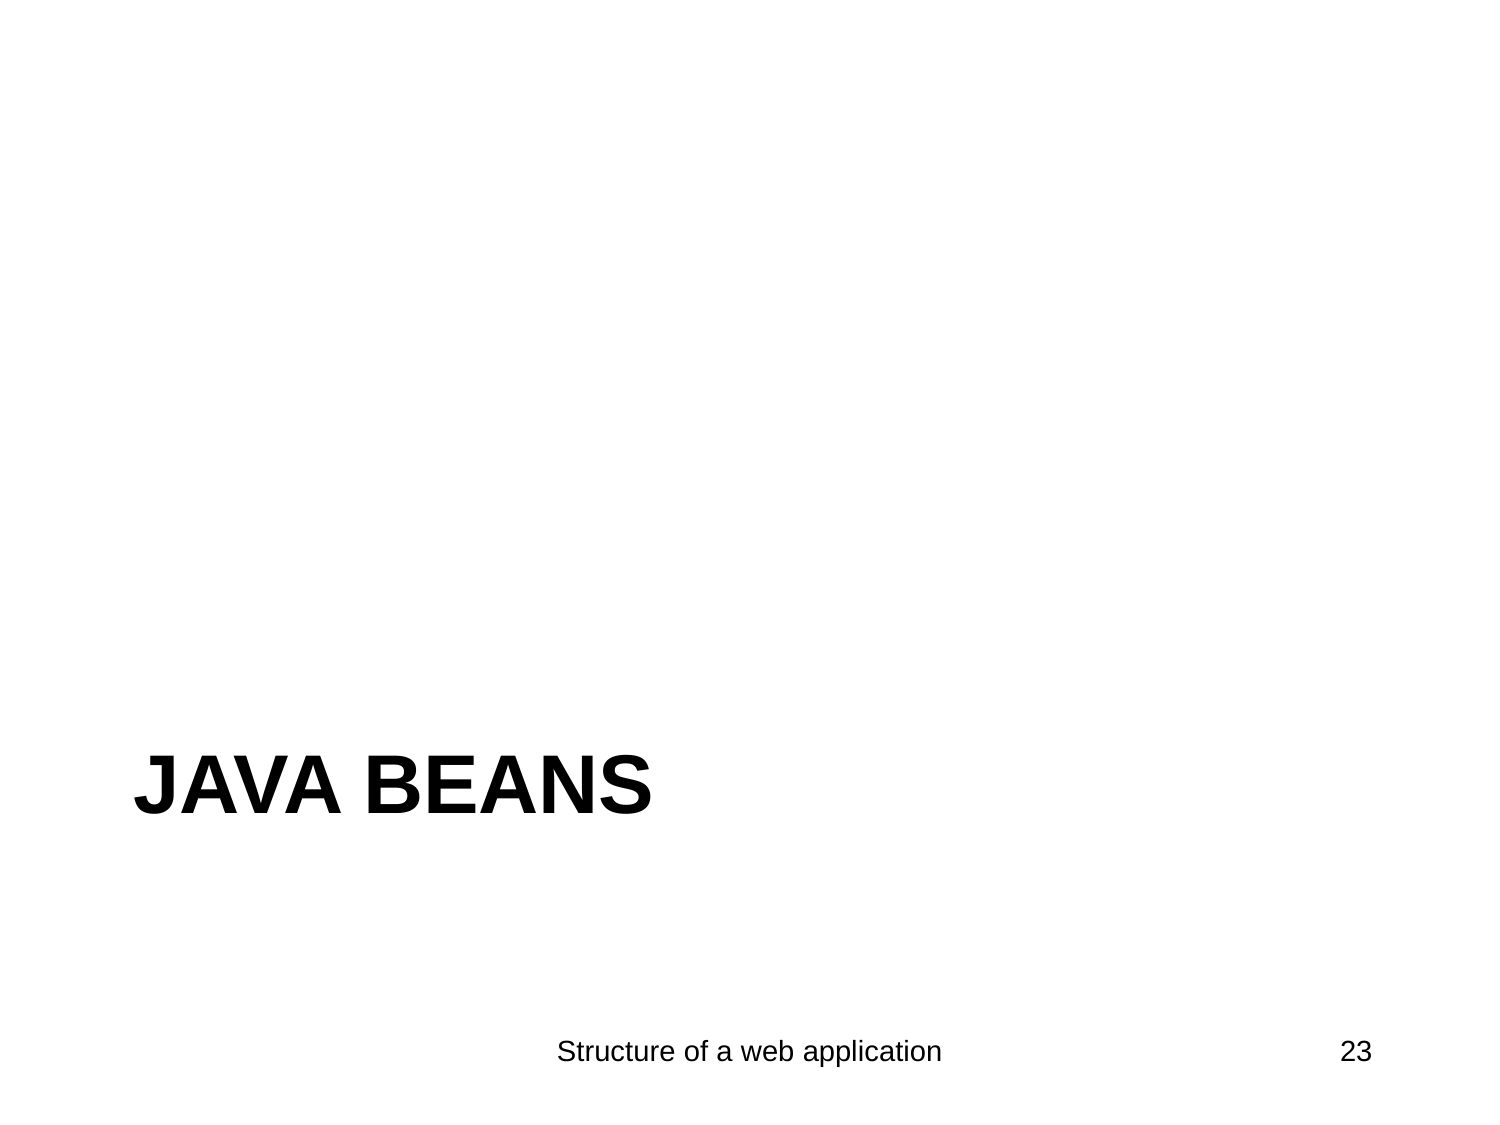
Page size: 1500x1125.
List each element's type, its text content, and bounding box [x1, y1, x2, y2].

title Java Beans [118, 722, 1394, 947]
footer Structure of a web application [512, 1024, 988, 1101]
slide_number 23 [1074, 1024, 1388, 1101]
